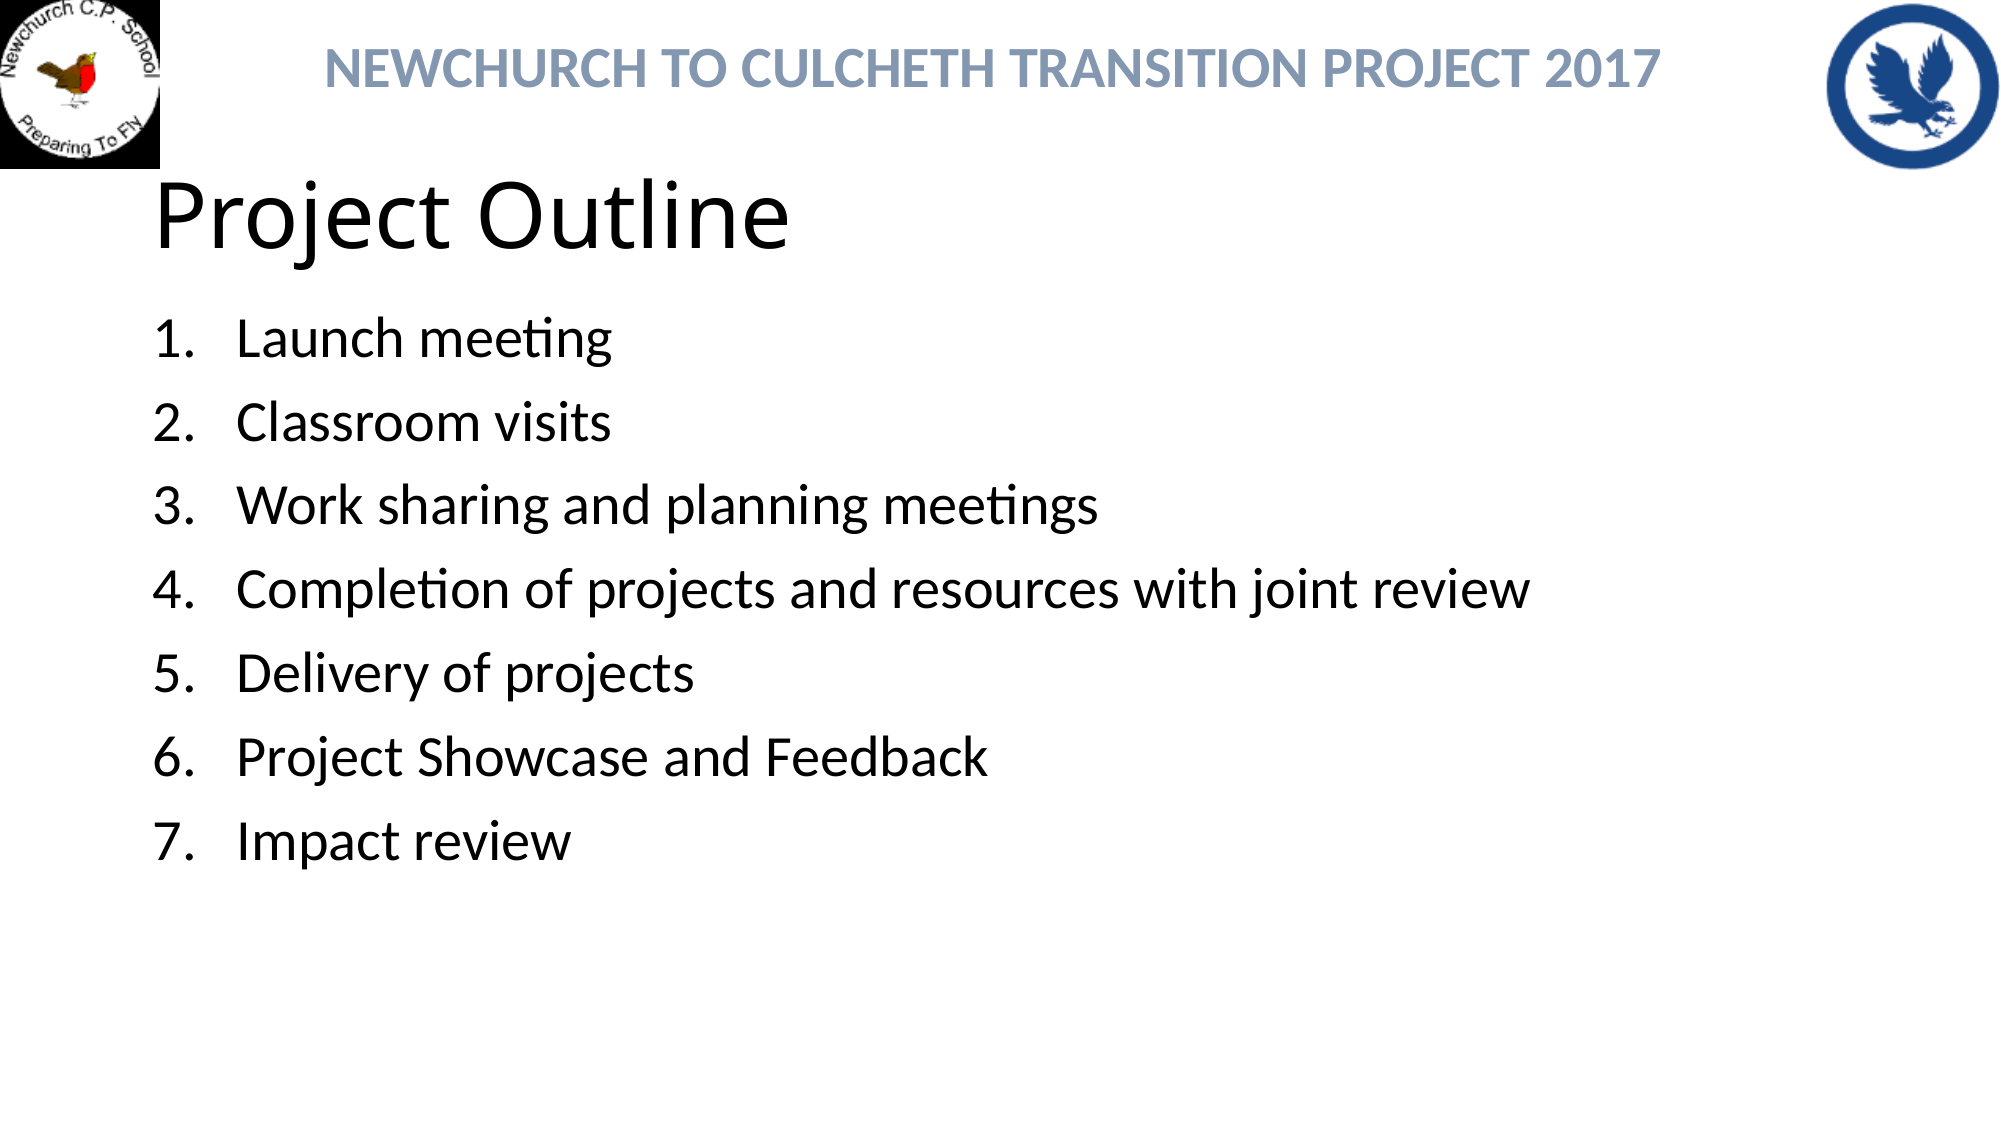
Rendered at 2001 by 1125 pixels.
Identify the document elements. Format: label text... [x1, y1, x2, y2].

list Launch meeting Classroom visits Work sharing and planning meetings Completion of projects and resources with joint review Delivery of projects Project Showcase and Feedback Impact review [137, 299, 1863, 1014]
picture [0, 0, 160, 169]
title Project Outline [137, 159, 1863, 278]
picture [1824, 0, 2001, 181]
